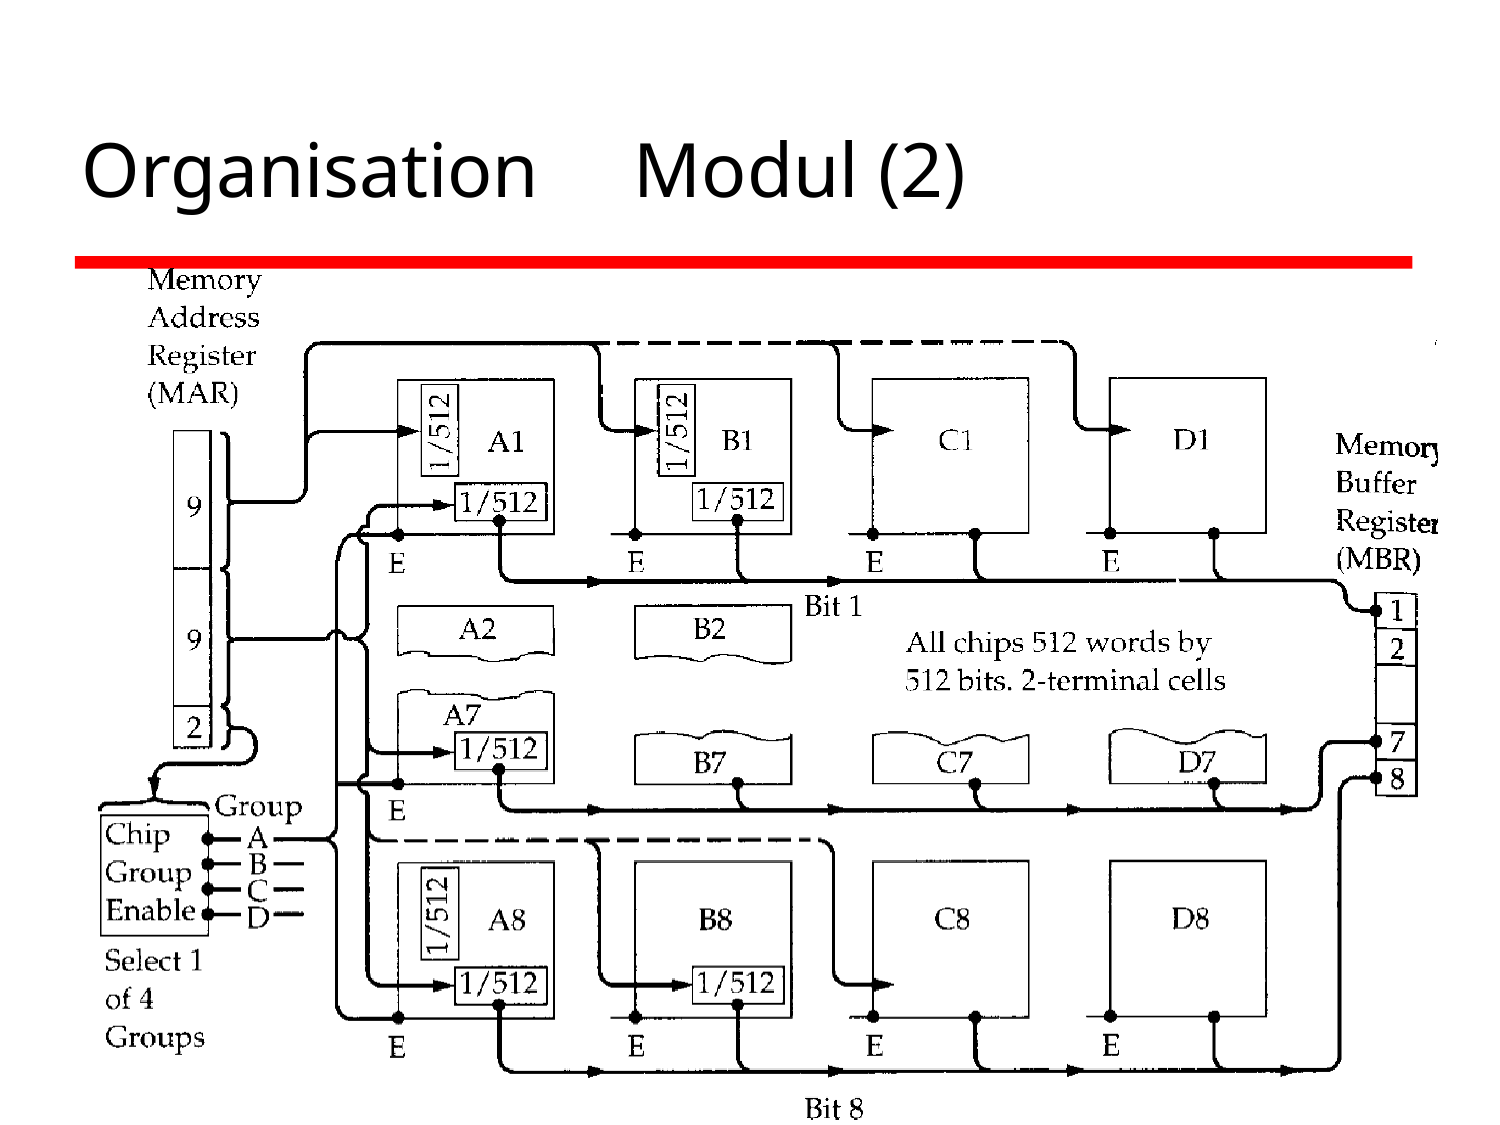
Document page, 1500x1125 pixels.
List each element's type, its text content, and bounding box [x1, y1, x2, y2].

title Organisation Modul (2) [79, 120, 1013, 311]
picture [87, 266, 1438, 1125]
